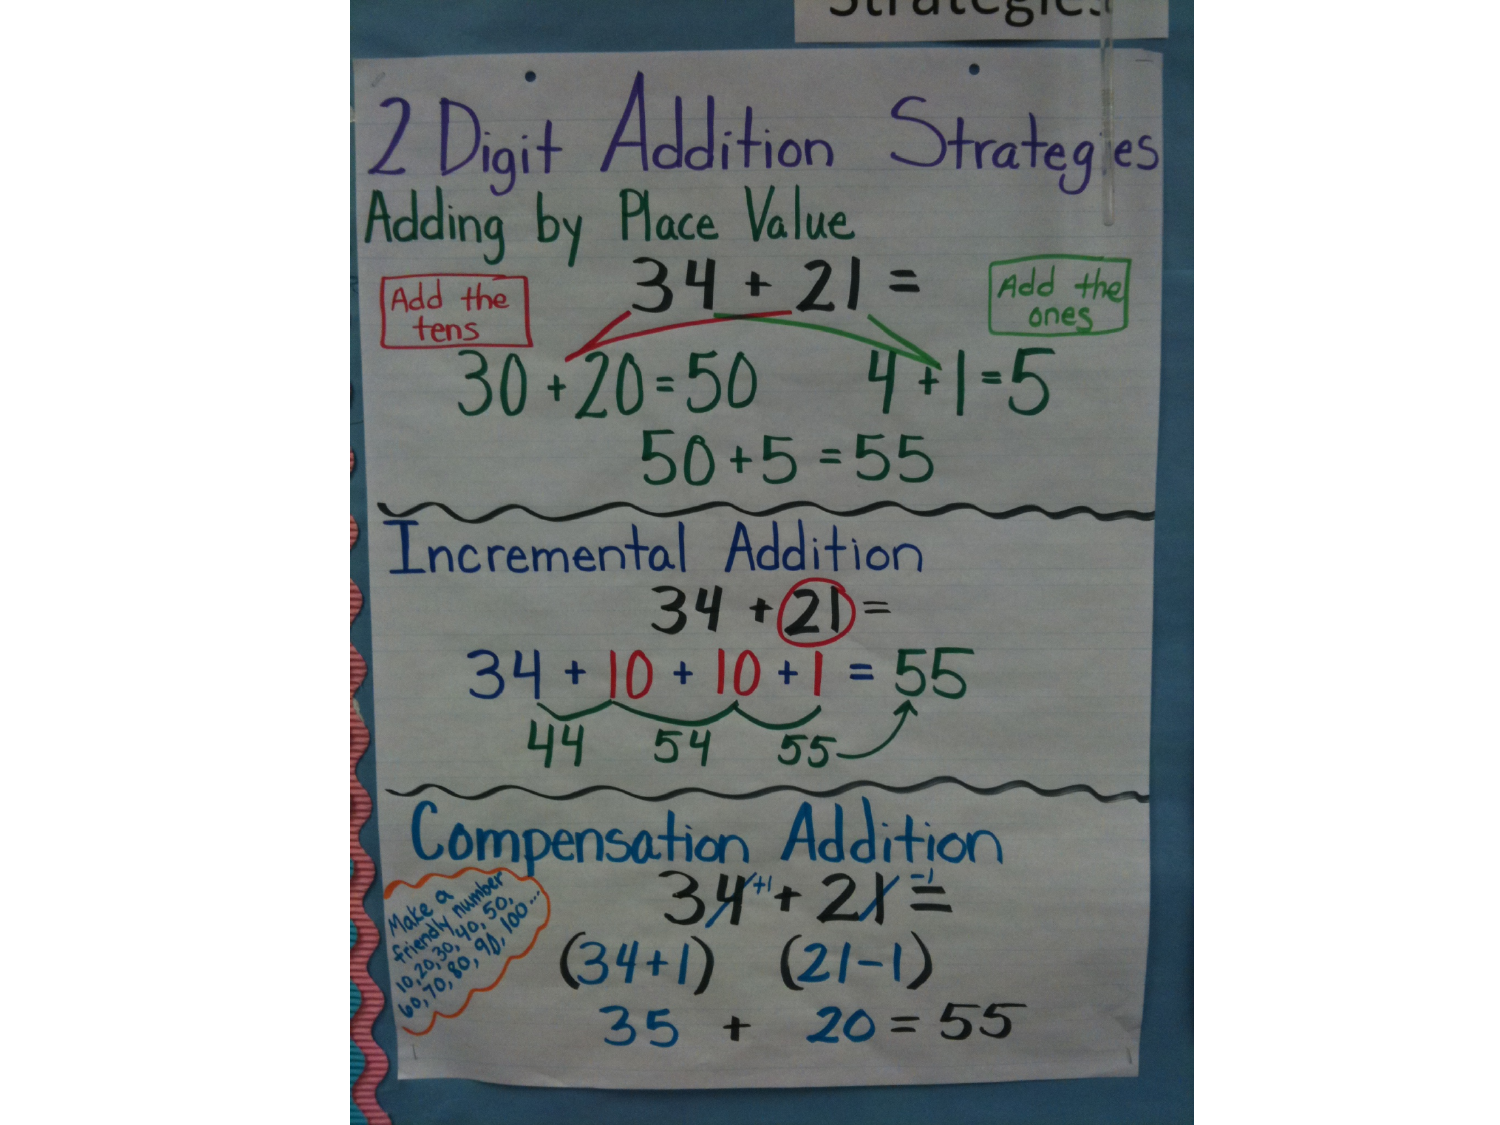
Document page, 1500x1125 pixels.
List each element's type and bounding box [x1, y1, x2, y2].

picture [349, 0, 1194, 1125]
